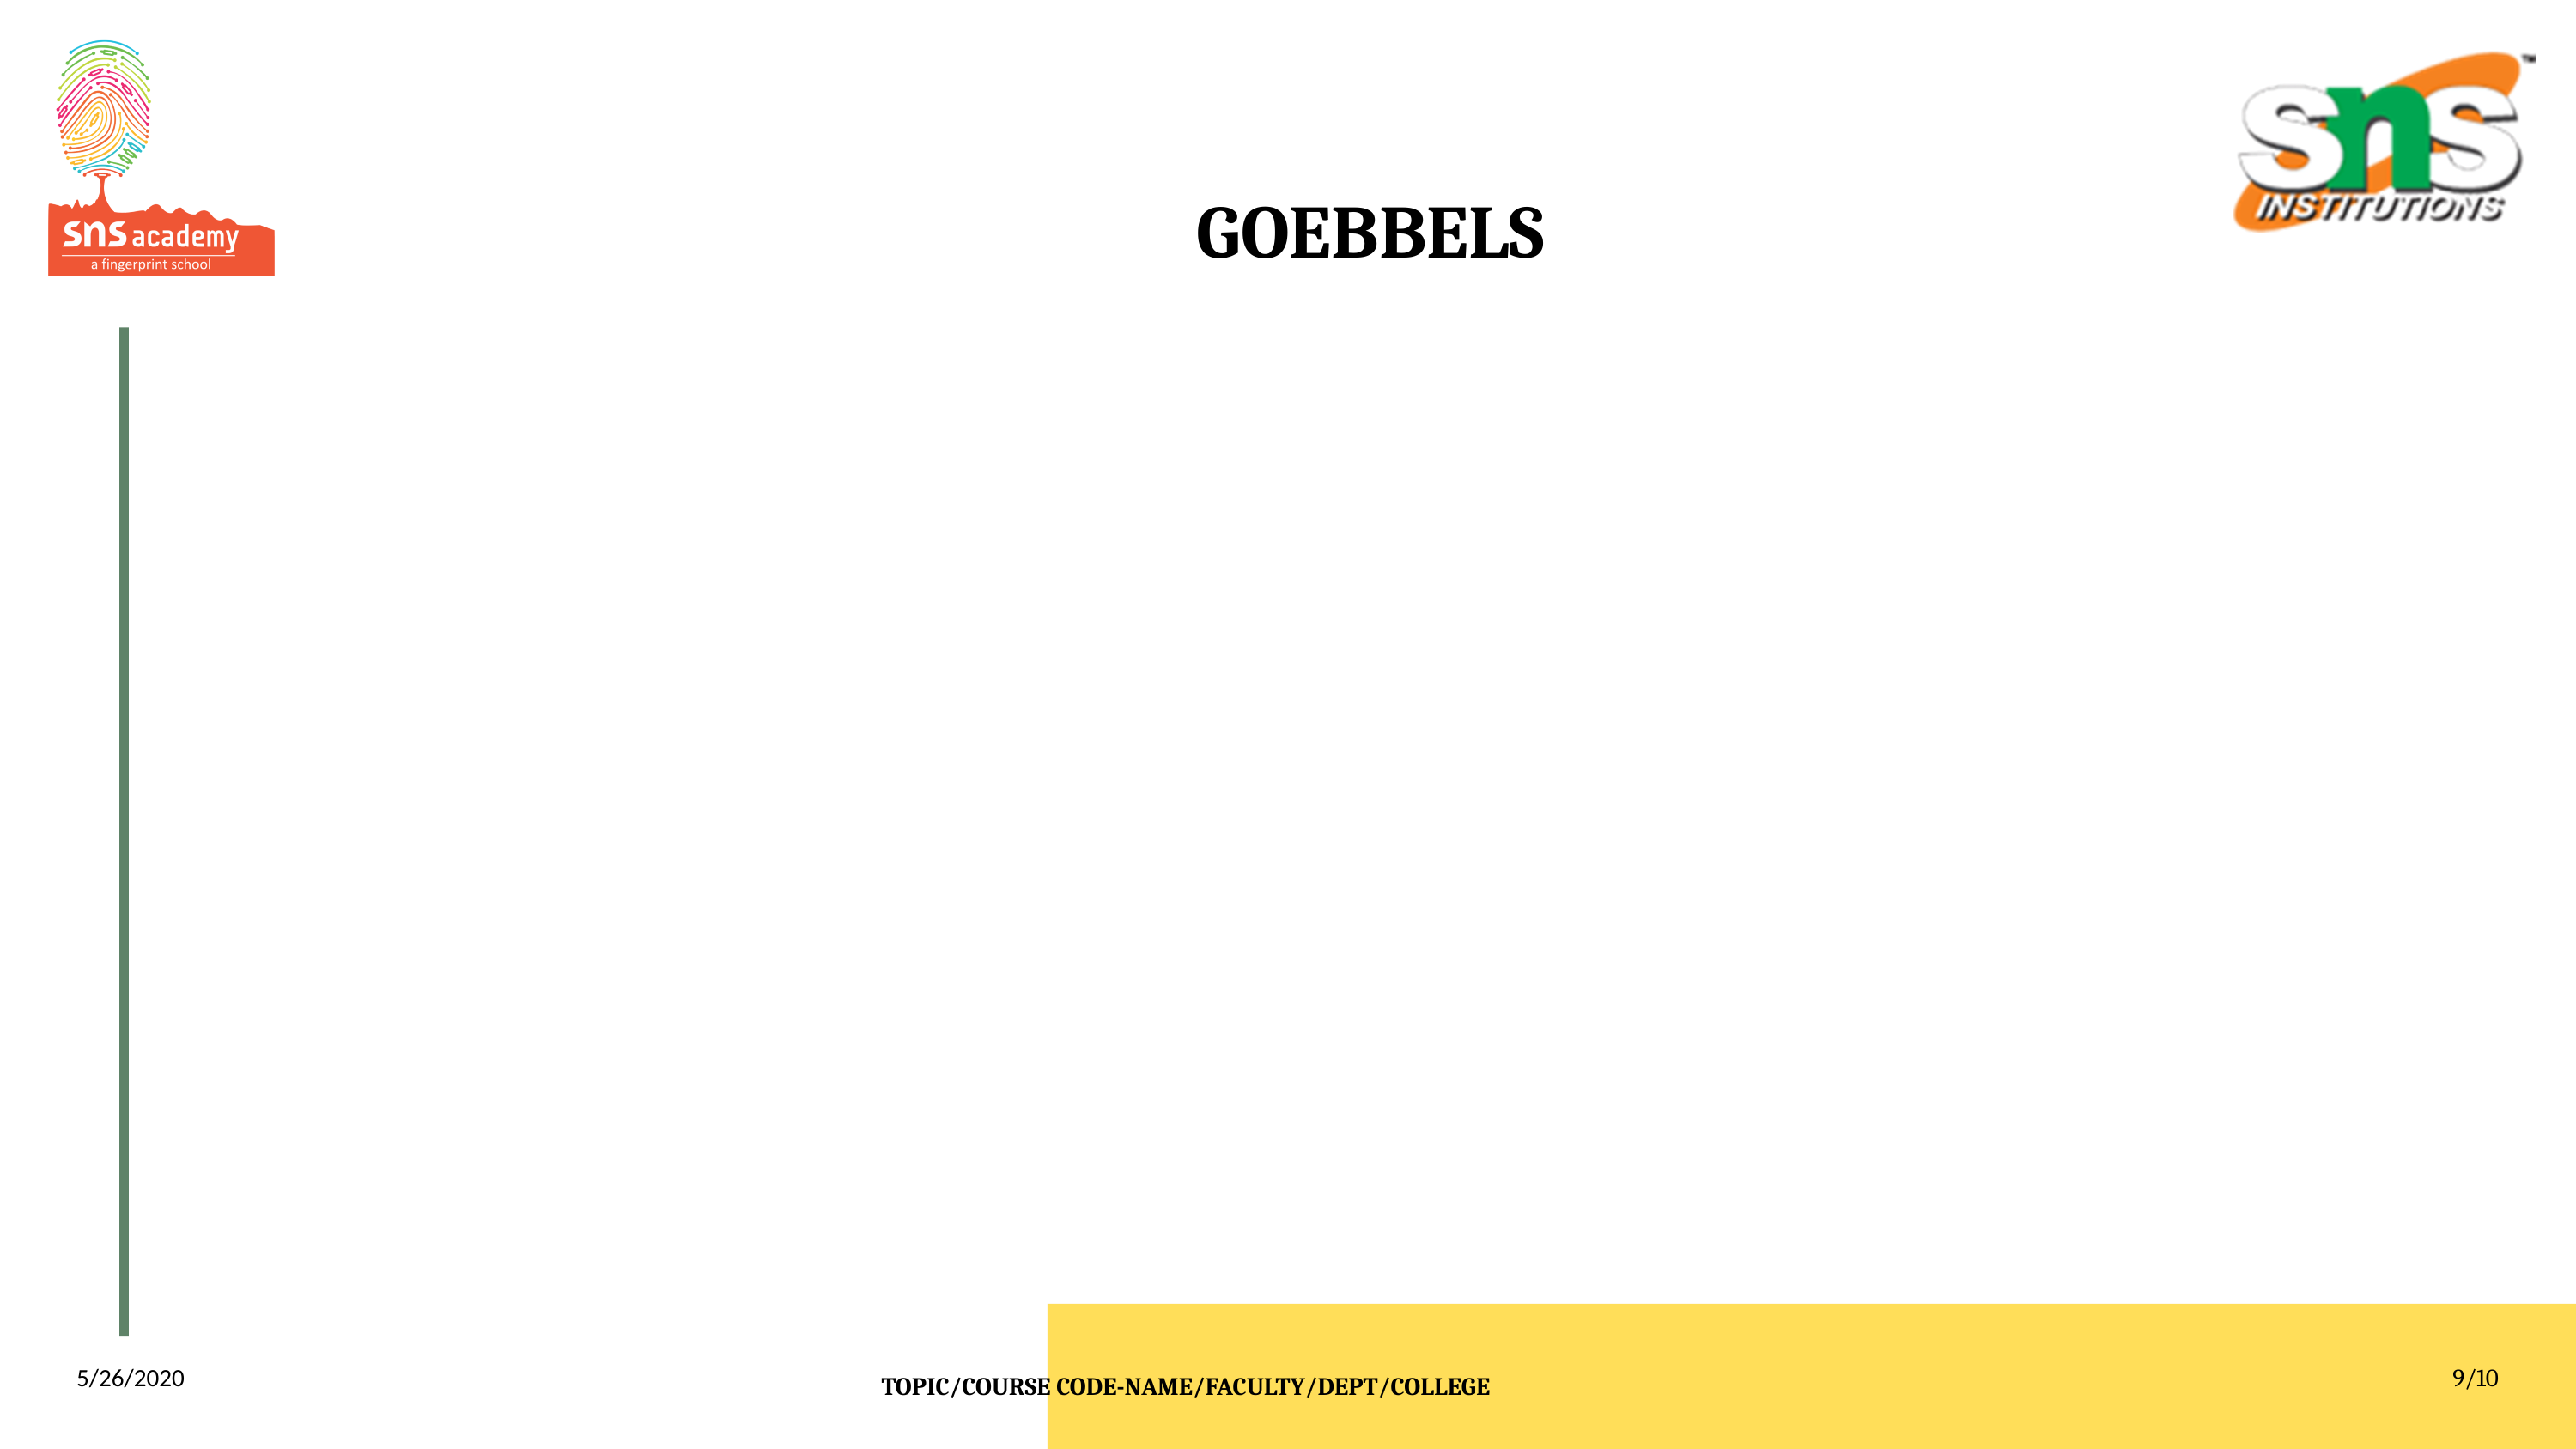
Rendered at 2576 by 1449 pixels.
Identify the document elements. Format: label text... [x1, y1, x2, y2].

text_box [119, 327, 129, 1337]
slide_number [64, 1350, 365, 1403]
text_box [1047, 1303, 2576, 1449]
picture [38, 33, 280, 285]
footer TOPIC/COURSE CODE-NAME/FACULTY/DEPT/COLLEGE [751, 1357, 1621, 1414]
picture [2233, 50, 2536, 233]
text_box GOEBBELS [536, 176, 2205, 426]
slide_number 9/10 [2210, 1350, 2512, 1403]
